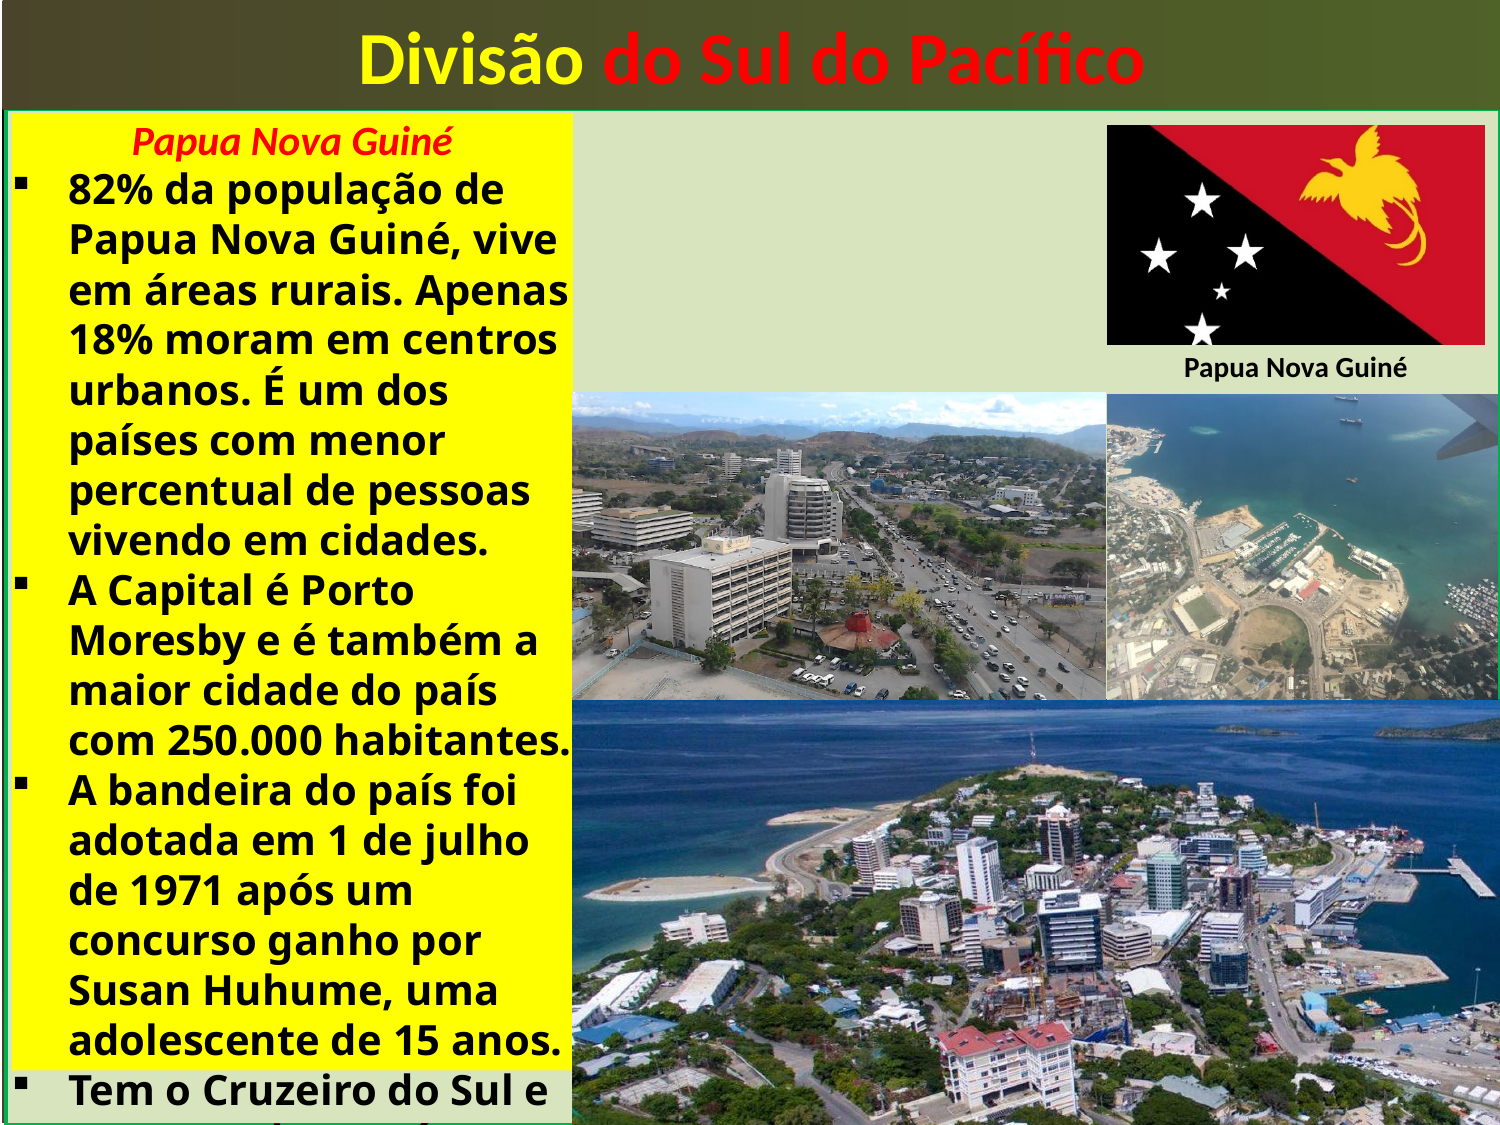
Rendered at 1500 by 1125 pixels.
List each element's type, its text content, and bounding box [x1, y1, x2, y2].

picture [572, 391, 1500, 1125]
text_box Papua Nova Guiné [1158, 354, 1434, 392]
text_box Papua Nova Guiné 82% da população de Papua Nova Guiné, vive em áreas rurais. Apenas 18% moram em centros urbanos. É um dos países com menor percentual de pessoas vivendo em cidades. A Capital é Porto Moresby e é também a maior cidade do país com 250.000 habitantes. A bandeira do país foi adotada em 1 de julho de 1971 após um concurso ganho por Susan Huhume, uma adolescente de 15 anos. Tem o Cruzeiro do Sul e uma ave do Paraíso enfeitando a bandeira. [11, 113, 573, 1071]
picture [1106, 125, 1486, 345]
